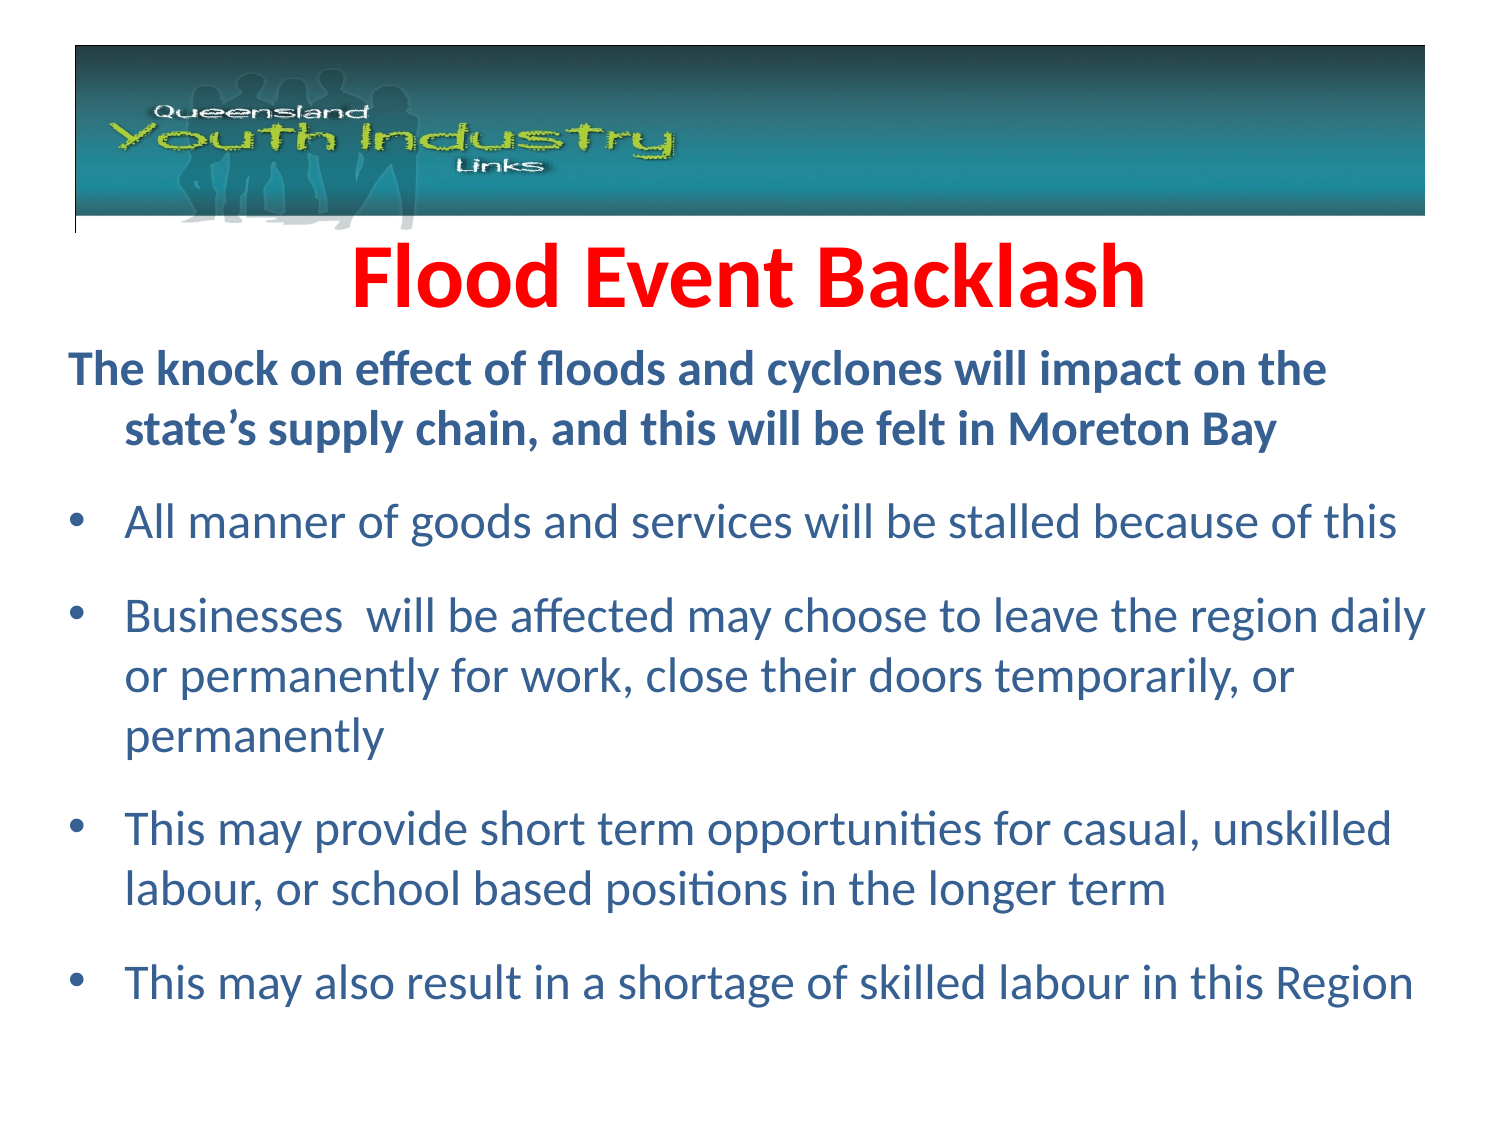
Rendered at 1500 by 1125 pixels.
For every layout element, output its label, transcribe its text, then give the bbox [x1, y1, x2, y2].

title [75, 45, 1425, 233]
list Flood Event Backlash The knock on effect of floods and cyclones will impact on the state’s supply chain, and this will be felt in Moreton Bay All manner of goods and services will be stalled because of this Businesses will be affected may choose to leave the region daily or permanently for work, close their doors temporarily, or permanently This may provide short term opportunities for casual, unskilled labour, or school based positions in the longer term This may also result in a shortage of skilled labour in this Region [53, 208, 1447, 1094]
